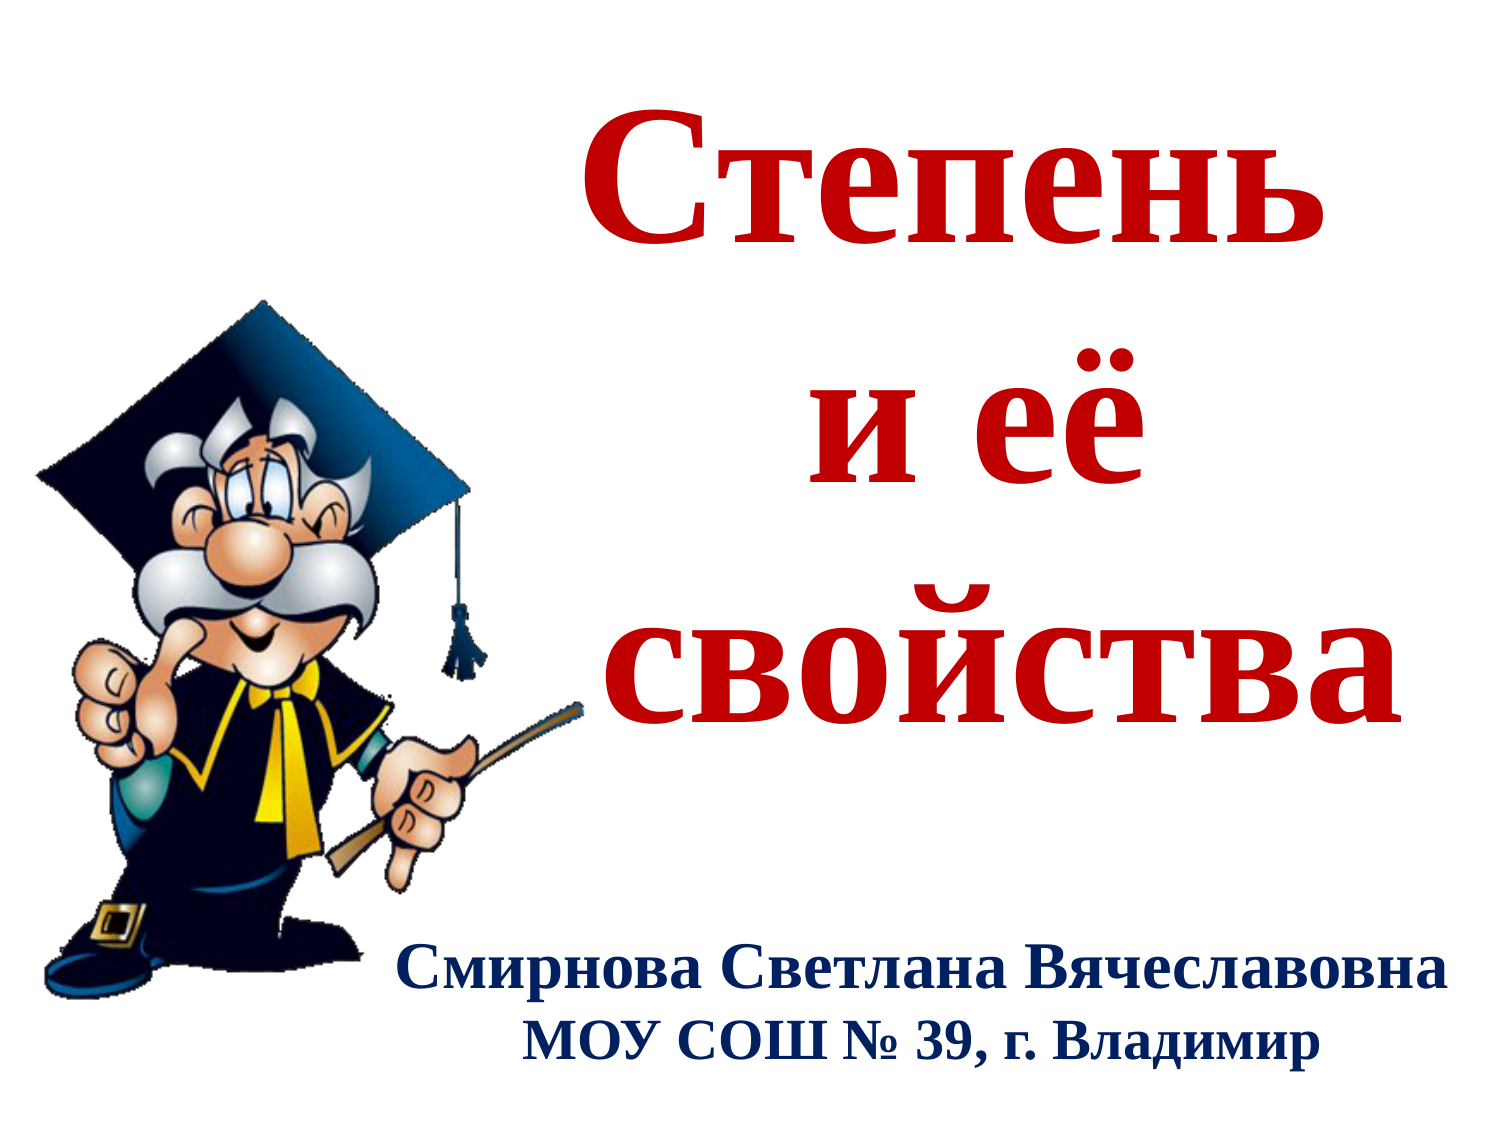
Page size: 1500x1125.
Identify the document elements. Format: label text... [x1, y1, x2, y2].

text_box Степень и её свойства [539, 35, 1465, 770]
picture [0, 245, 587, 1020]
text_box Смирнова Светлана Вячеславовна МОУ СОШ № 39, г. Владимир [379, 914, 1465, 1079]
